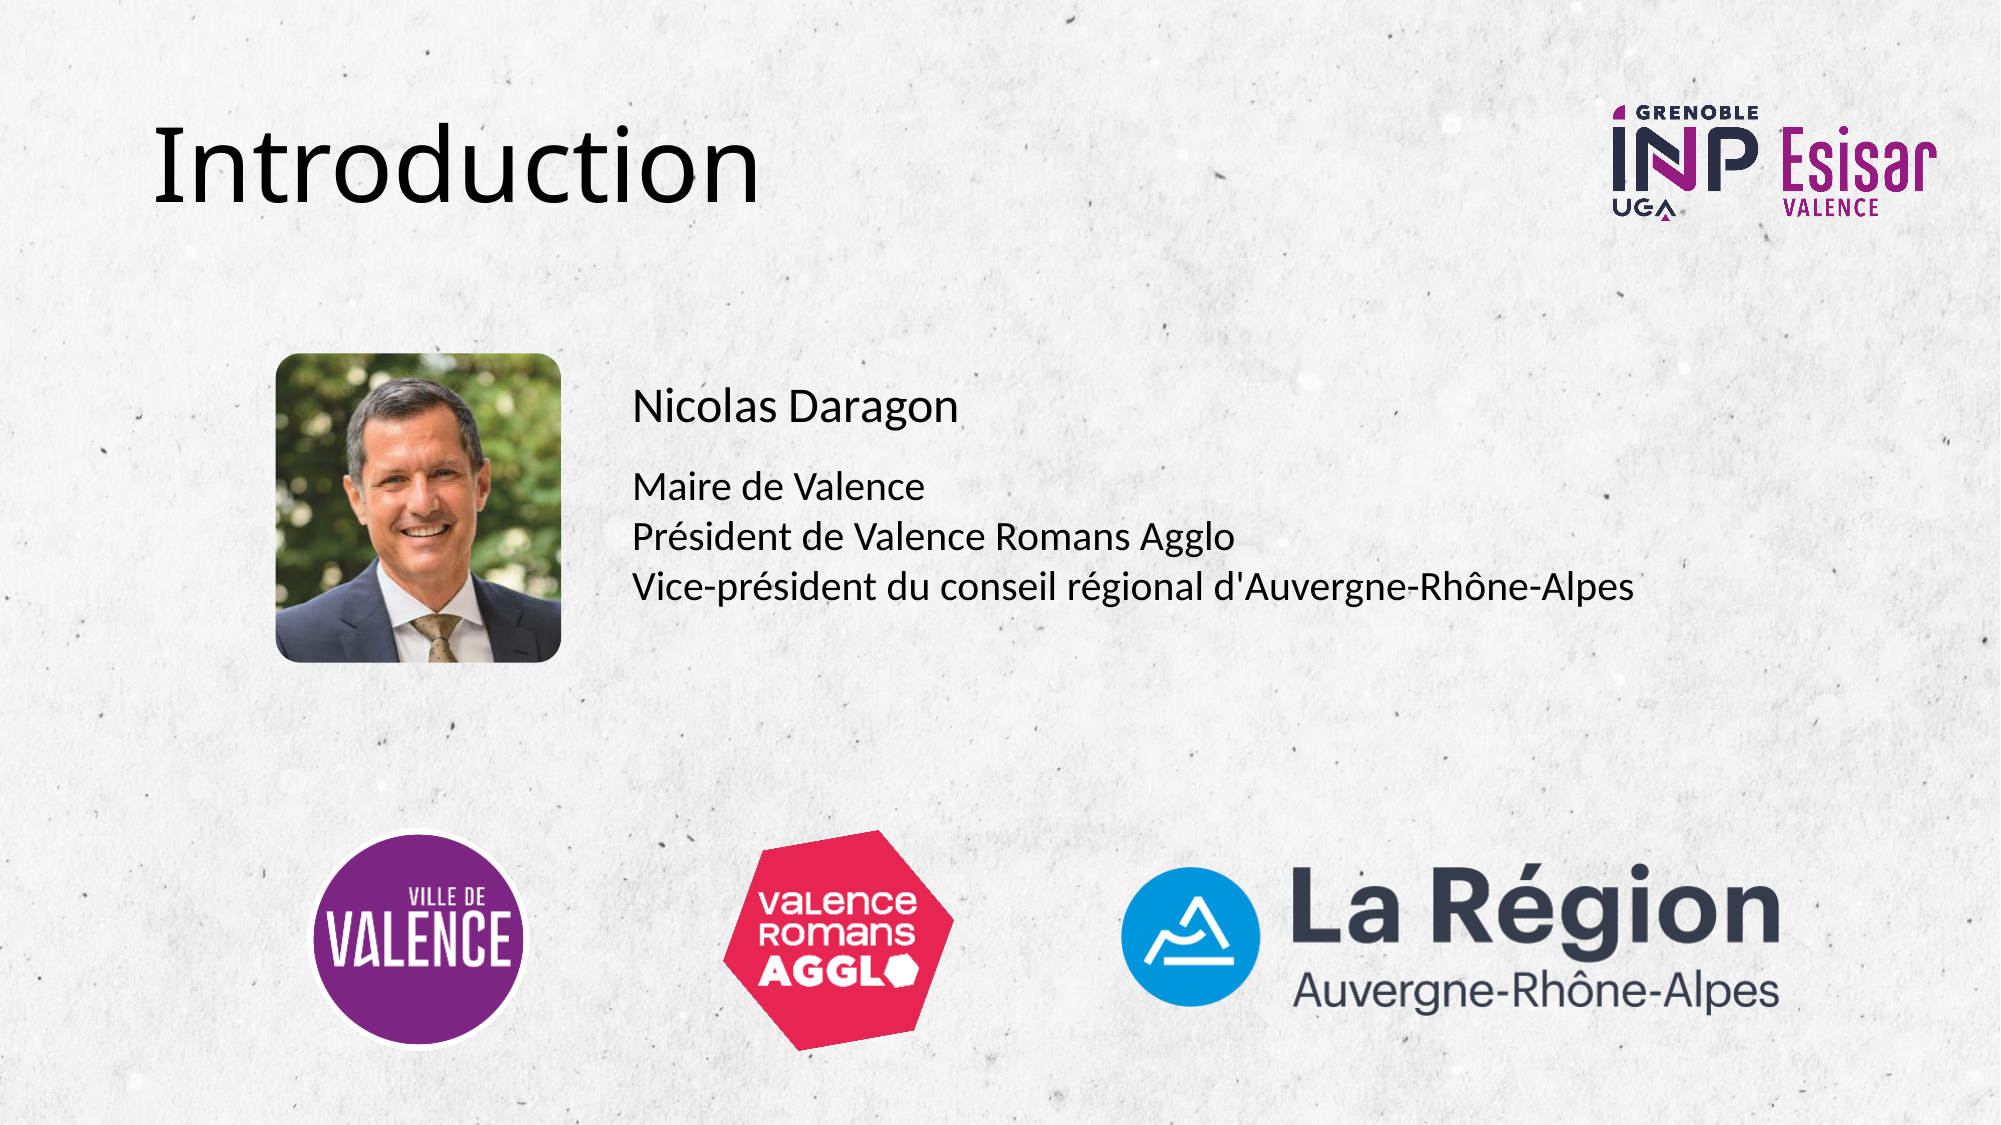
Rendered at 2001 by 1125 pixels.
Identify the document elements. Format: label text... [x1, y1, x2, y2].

text_box Nicolas Daragon Maire de Valence Président de Valence Romans Agglo Vice-président du conseil régional d'Auvergne-Rhône-Alpes [617, 365, 1779, 697]
title Introduction [137, 59, 1863, 278]
picture [0, 0, 2000, 1125]
